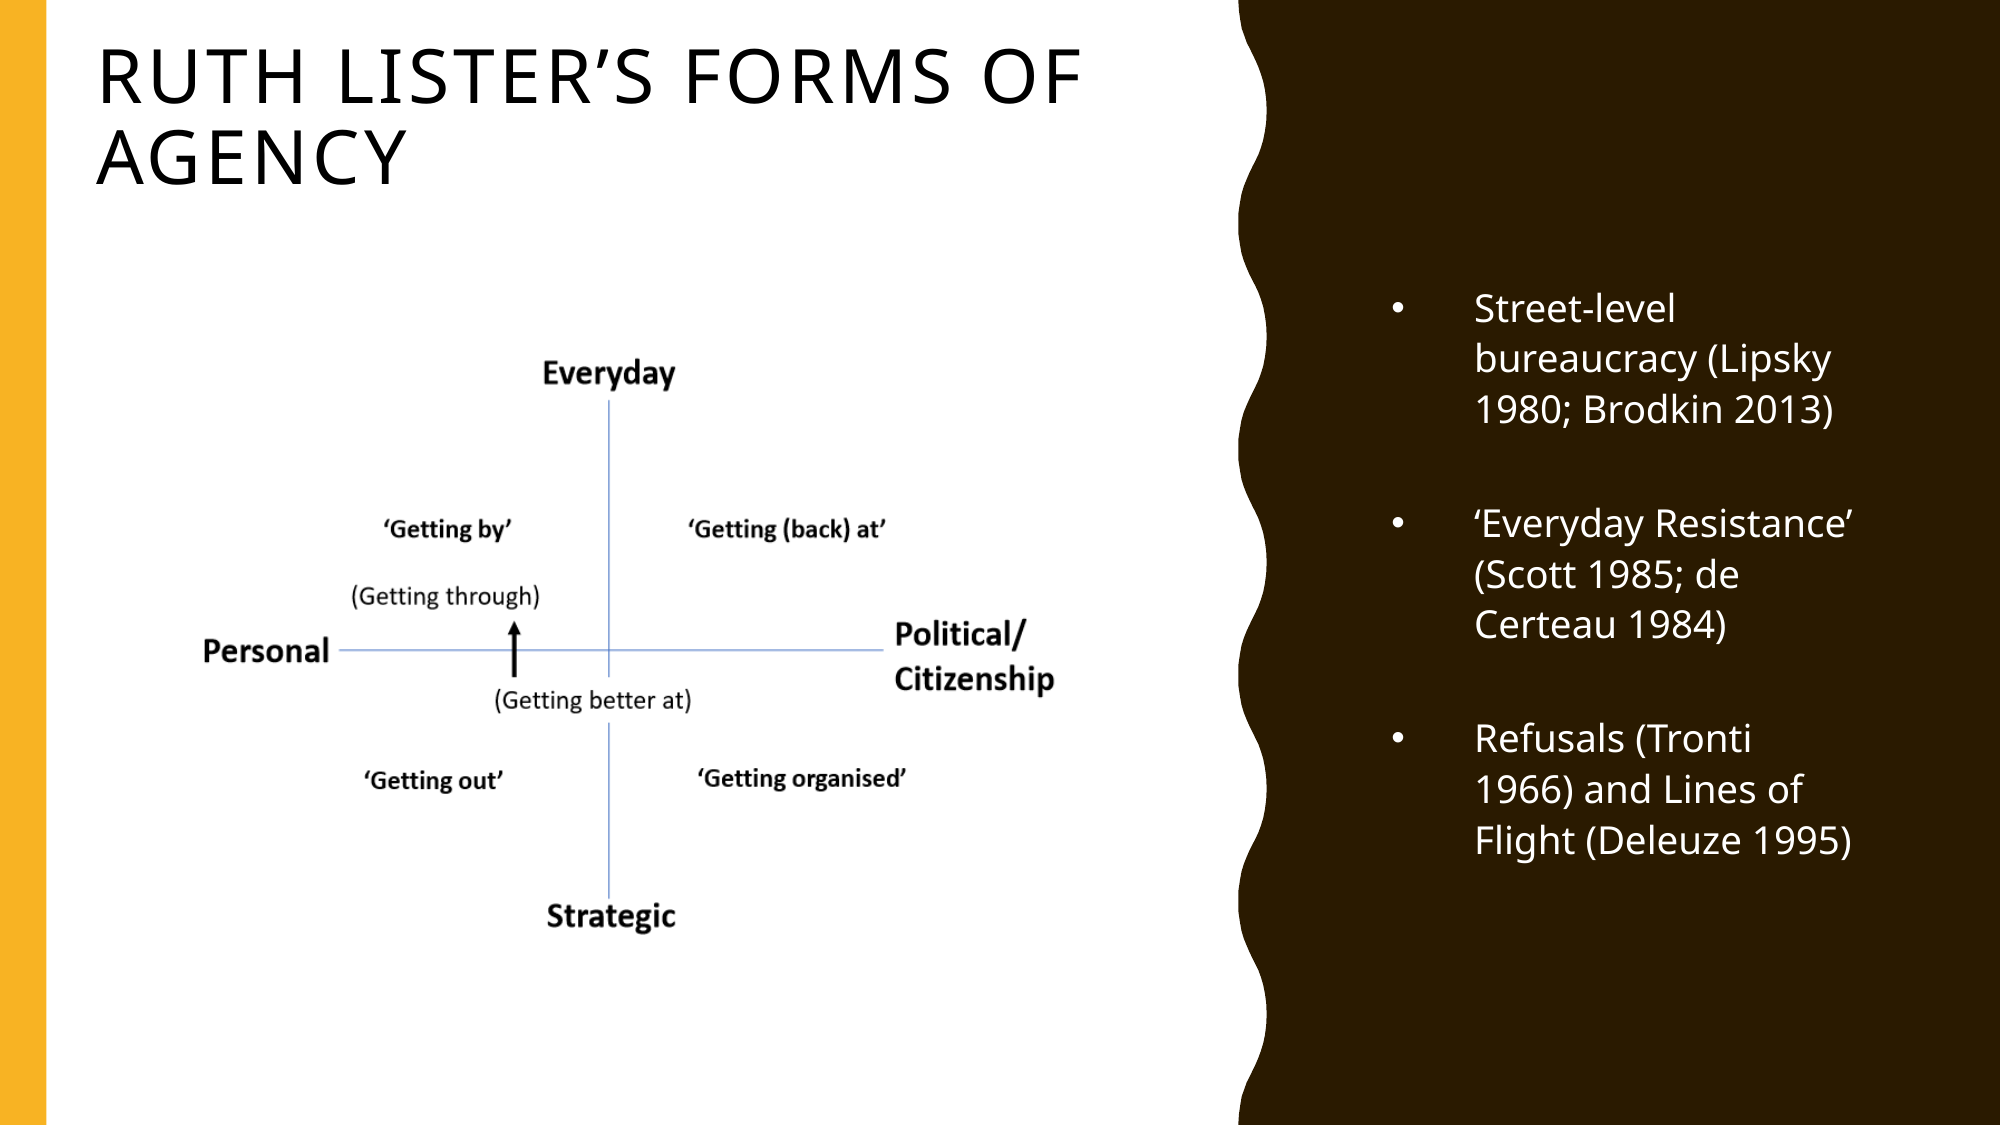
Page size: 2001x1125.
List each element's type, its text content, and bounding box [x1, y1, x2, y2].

text_box [0, 0, 47, 1125]
text_box [1238, 0, 2000, 1125]
text_box [47, 0, 1266, 1125]
text_box Street-level bureaucracy (Lipsky 1980; Brodkin 2013) ‘Everyday Resistance’ (Scott 1985; de Certeau 1984) Refusals (Tronti 1966) and Lines of Flight (Deleuze 1995) [1368, 271, 1875, 965]
picture [151, 314, 1114, 1021]
title Ruth Lister’s Forms of agency [81, 104, 1204, 209]
